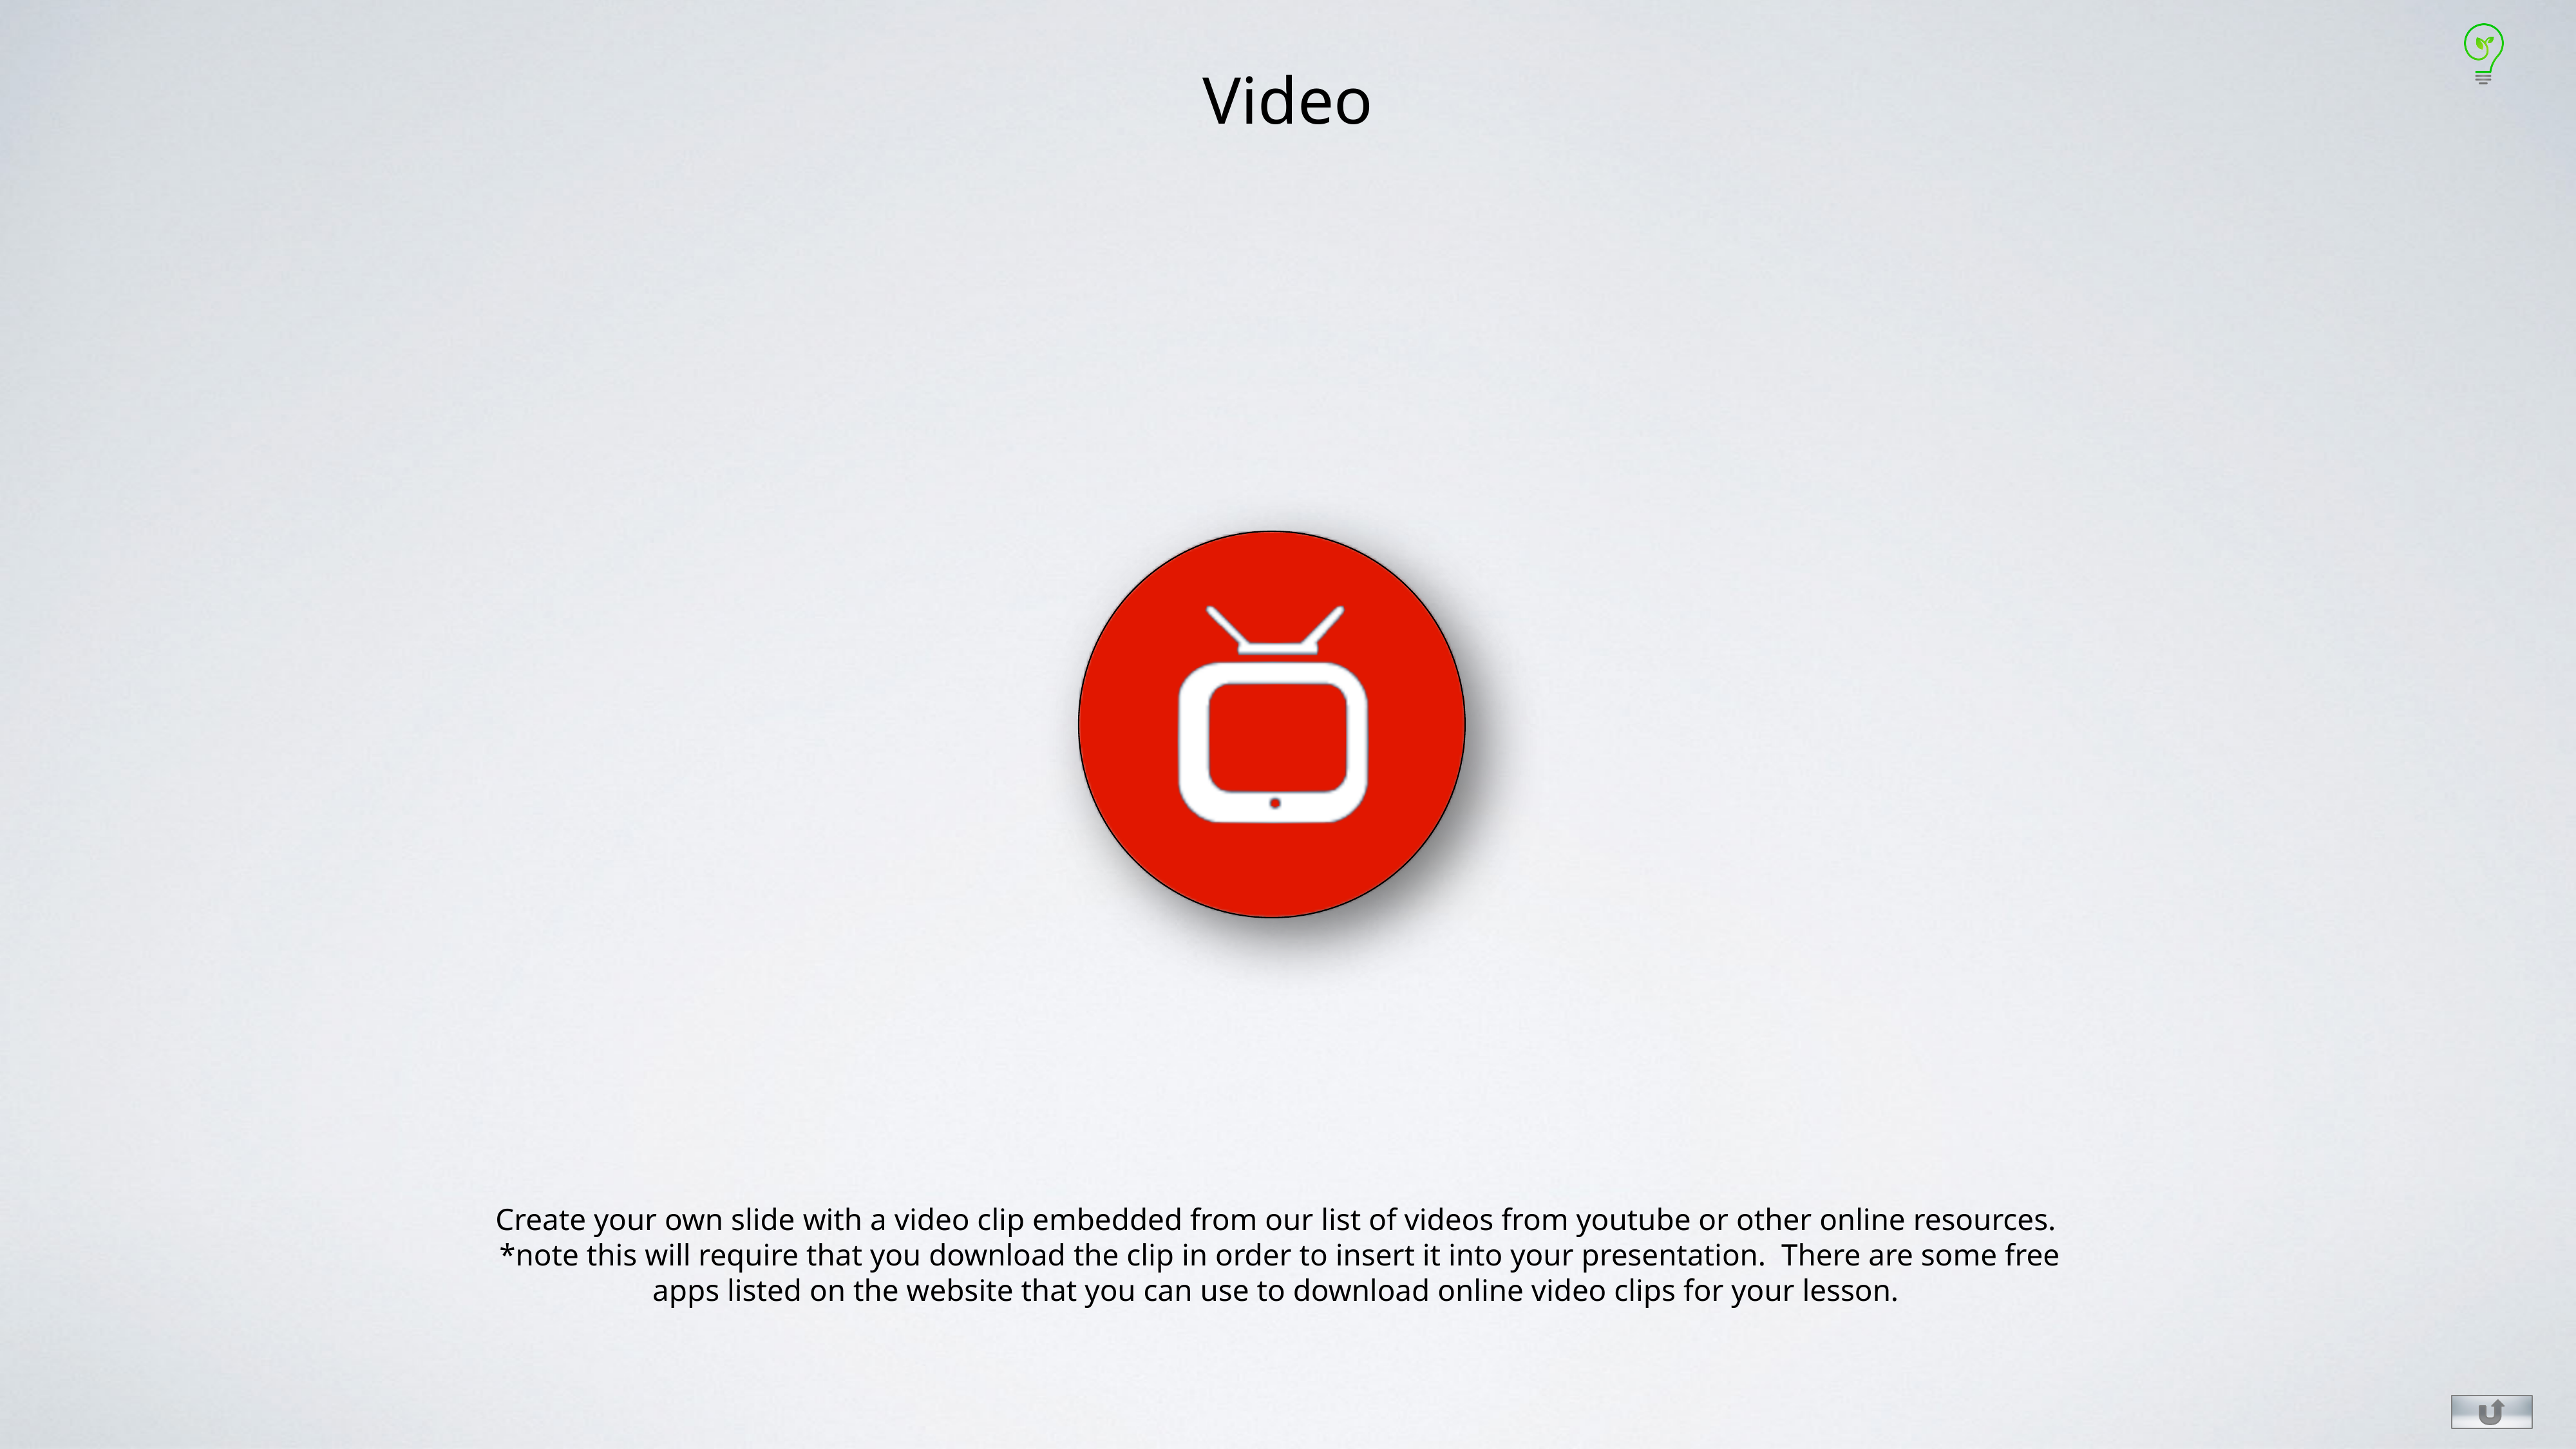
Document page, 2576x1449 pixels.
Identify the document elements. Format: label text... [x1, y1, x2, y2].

picture [0, 0, 2576, 1449]
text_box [1078, 531, 1466, 918]
text_box Video [773, 50, 1803, 147]
text_box Create your own slide with a video clip embedded from our list of videos from youtube or other online resources. *note this will require that you download the clip in order to insert it into your presentation. There are some free apps listed on the website that you can use to download online video clips for your lesson. [482, 1191, 2077, 1317]
